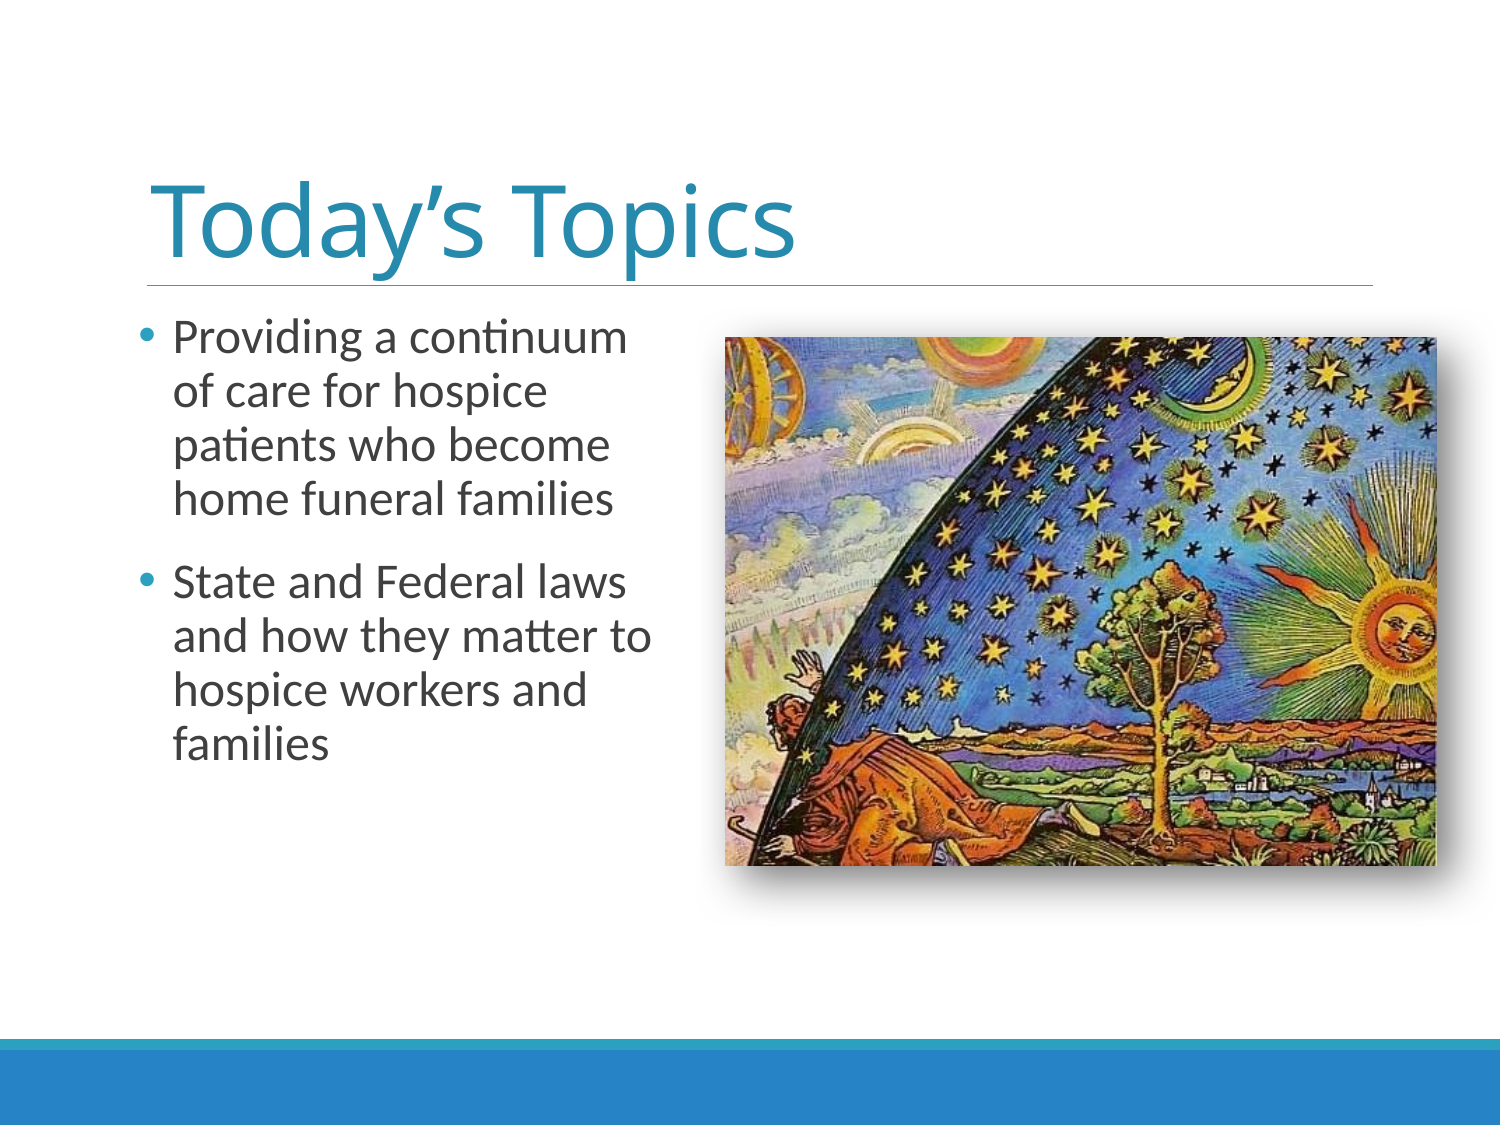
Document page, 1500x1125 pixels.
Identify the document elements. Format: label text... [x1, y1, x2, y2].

picture [724, 336, 1437, 867]
list Providing a continuum of care for hospice patients who become home funeral families State and Federal laws and how they matter to hospice workers and families [135, 302, 675, 963]
title Today’s Topics [135, 47, 1373, 285]
